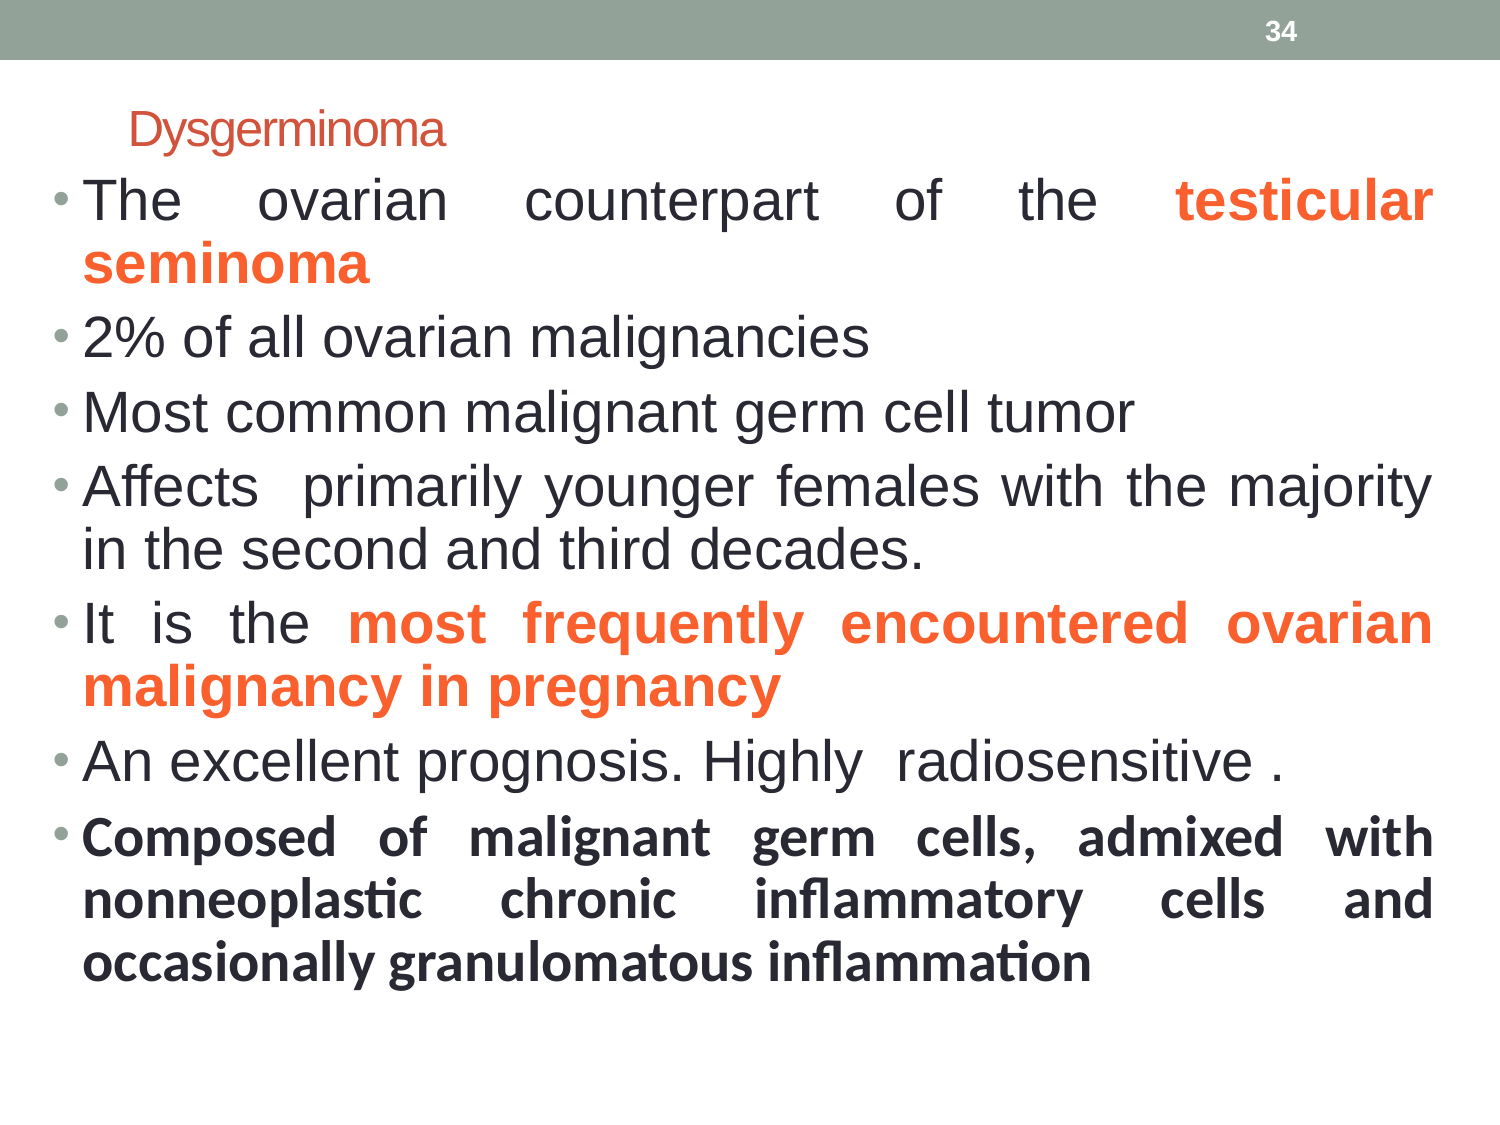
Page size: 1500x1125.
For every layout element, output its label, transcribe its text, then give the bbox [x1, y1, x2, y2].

slide_number 34 [1250, 3, 1425, 57]
list The ovarian counterpart of the testicular seminoma 2% of all ovarian malignancies Most common malignant germ cell tumor Affects primarily younger females with the majority in the second and third decades. It is the most frequently encountered ovarian malignancy in pregnancy An excellent prognosis. Highly radiosensitive . Composed of malignant germ cells, admixed with nonneoplastic chronic inflammatory cells and occasionally granulomatous inflammation [37, 162, 1450, 1075]
title Dysgerminoma [112, 87, 1388, 162]
